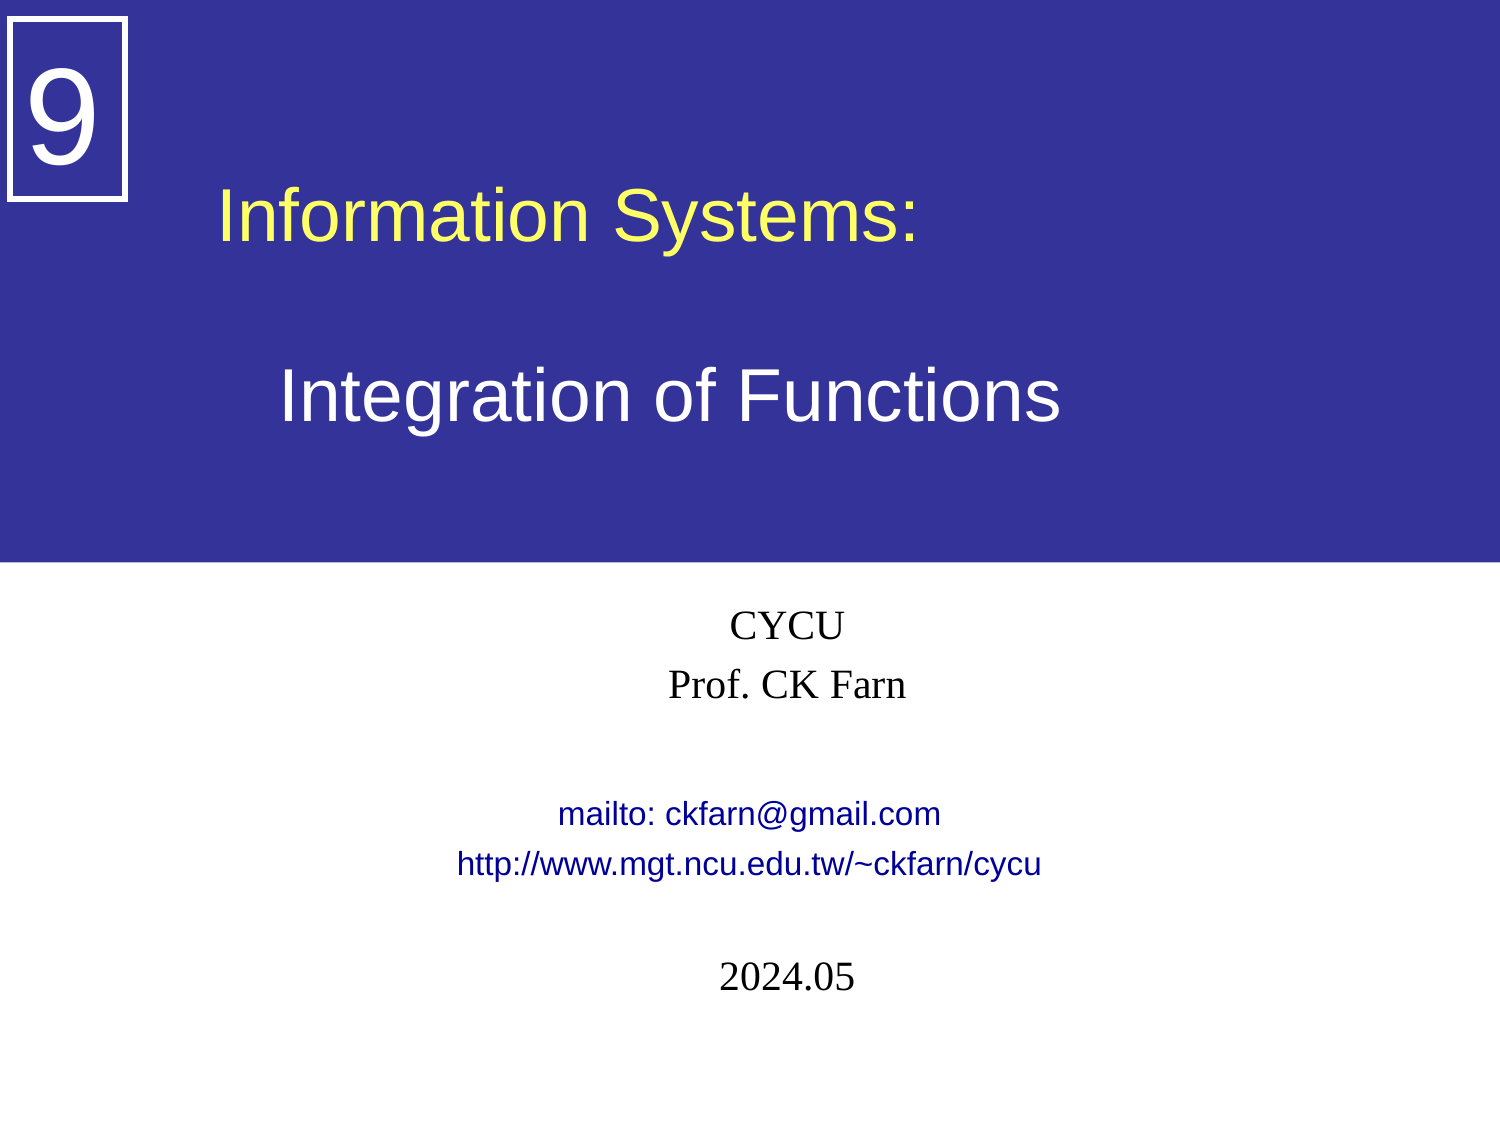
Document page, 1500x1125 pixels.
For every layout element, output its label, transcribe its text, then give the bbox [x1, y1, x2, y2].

text_box 9 [9, 19, 125, 199]
text_box [0, 0, 1500, 563]
subtitle CYCU Prof. CK Farn mailto: ckfarn@gmail.com http://www.mgt.ncu.edu.tw/~ckfarn/cycu 2024.05 [187, 590, 1313, 863]
title Information Systems: Integration of Functions [201, 105, 1414, 498]
